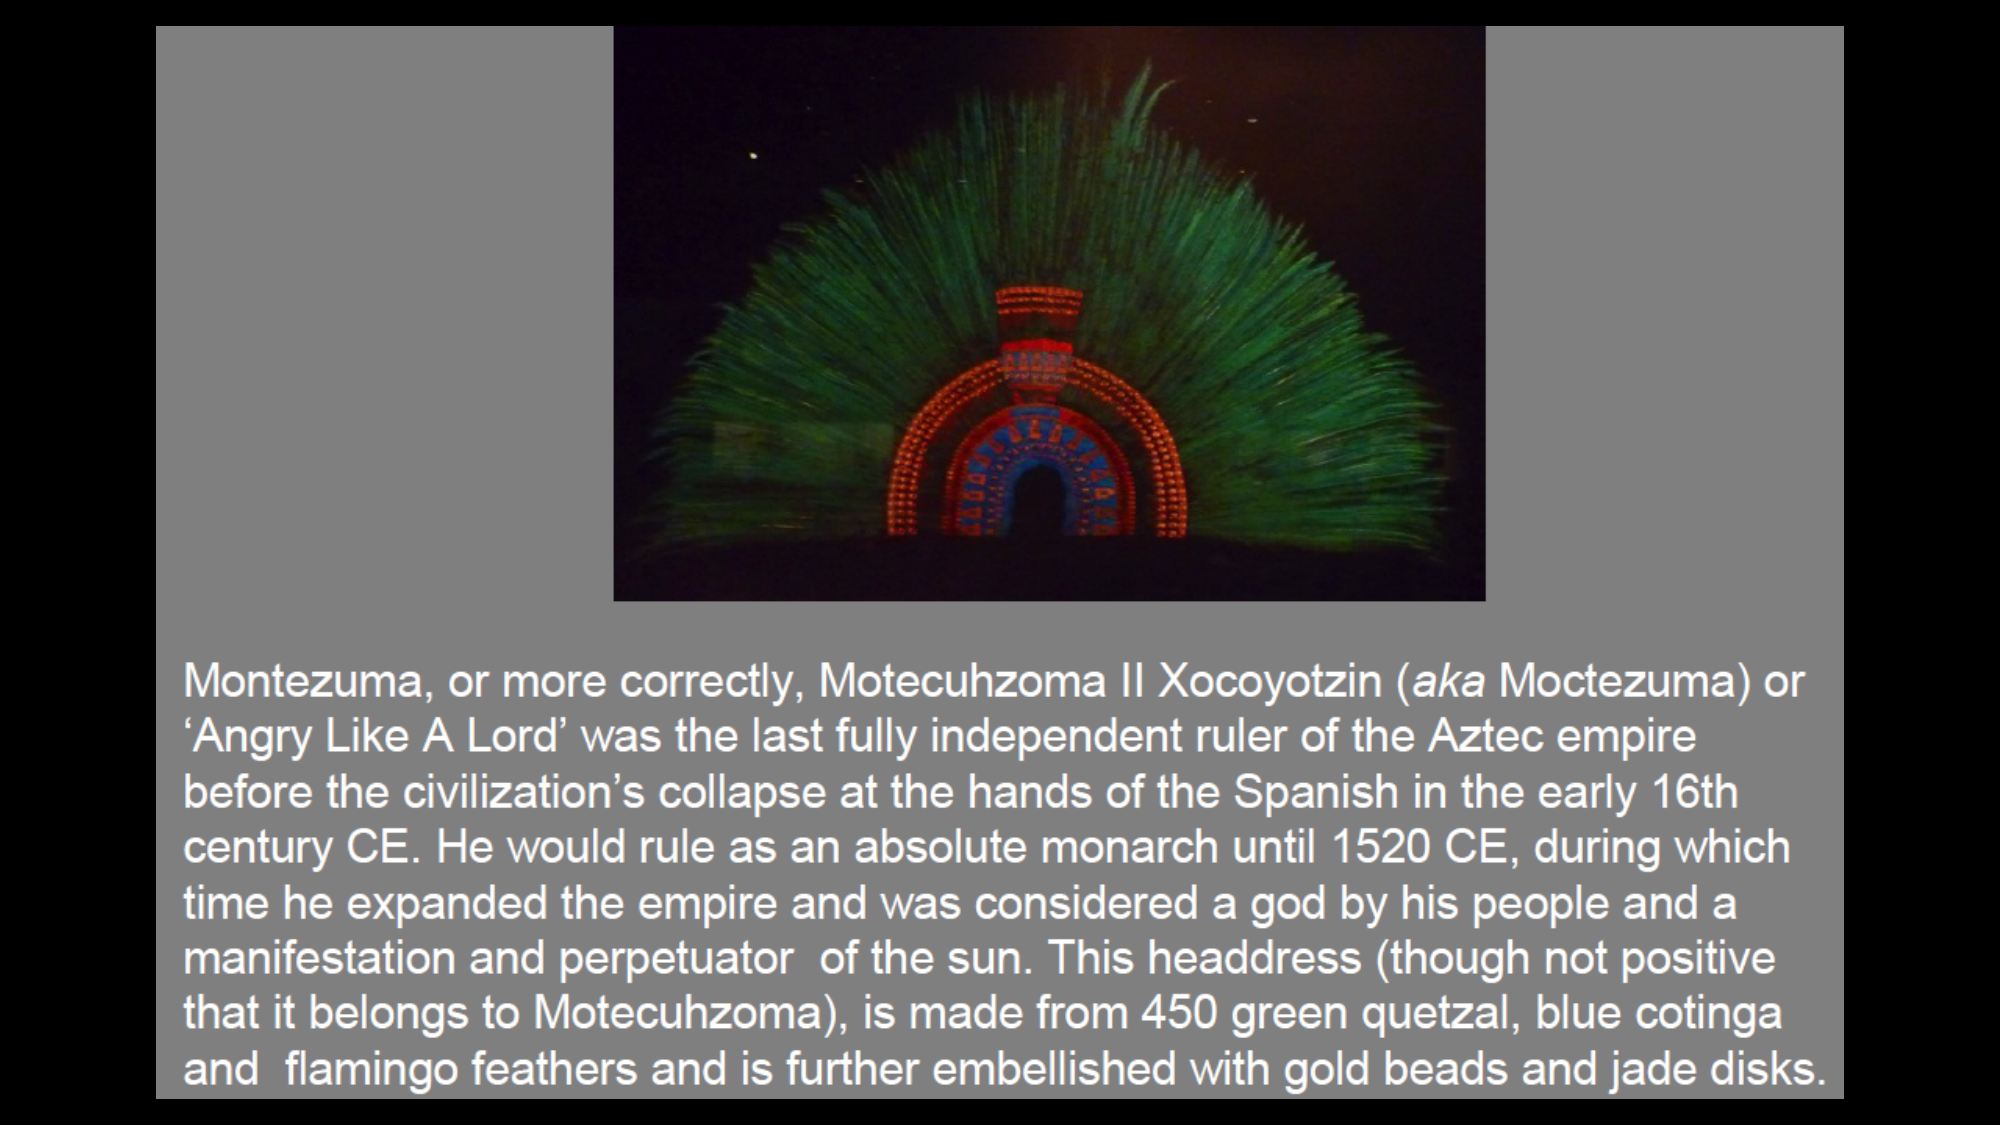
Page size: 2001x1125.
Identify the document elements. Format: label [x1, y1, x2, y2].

picture [156, 26, 1844, 1099]
